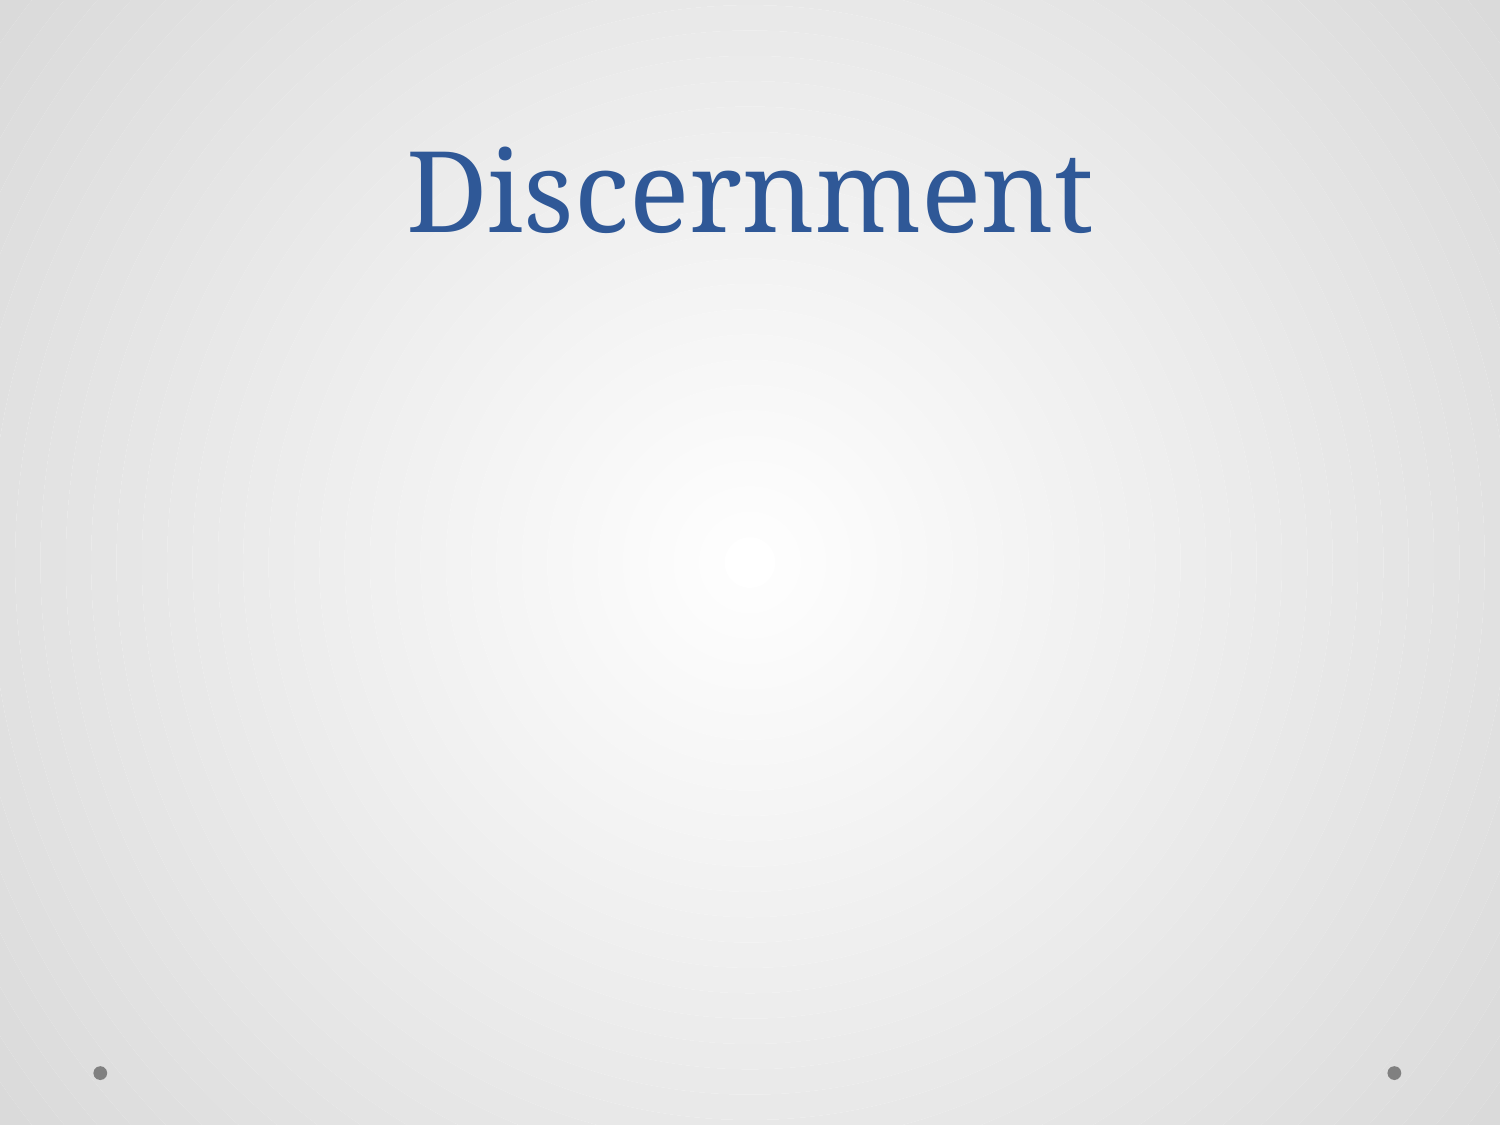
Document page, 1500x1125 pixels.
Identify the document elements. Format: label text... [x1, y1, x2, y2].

title Discernment [75, 0, 1425, 263]
